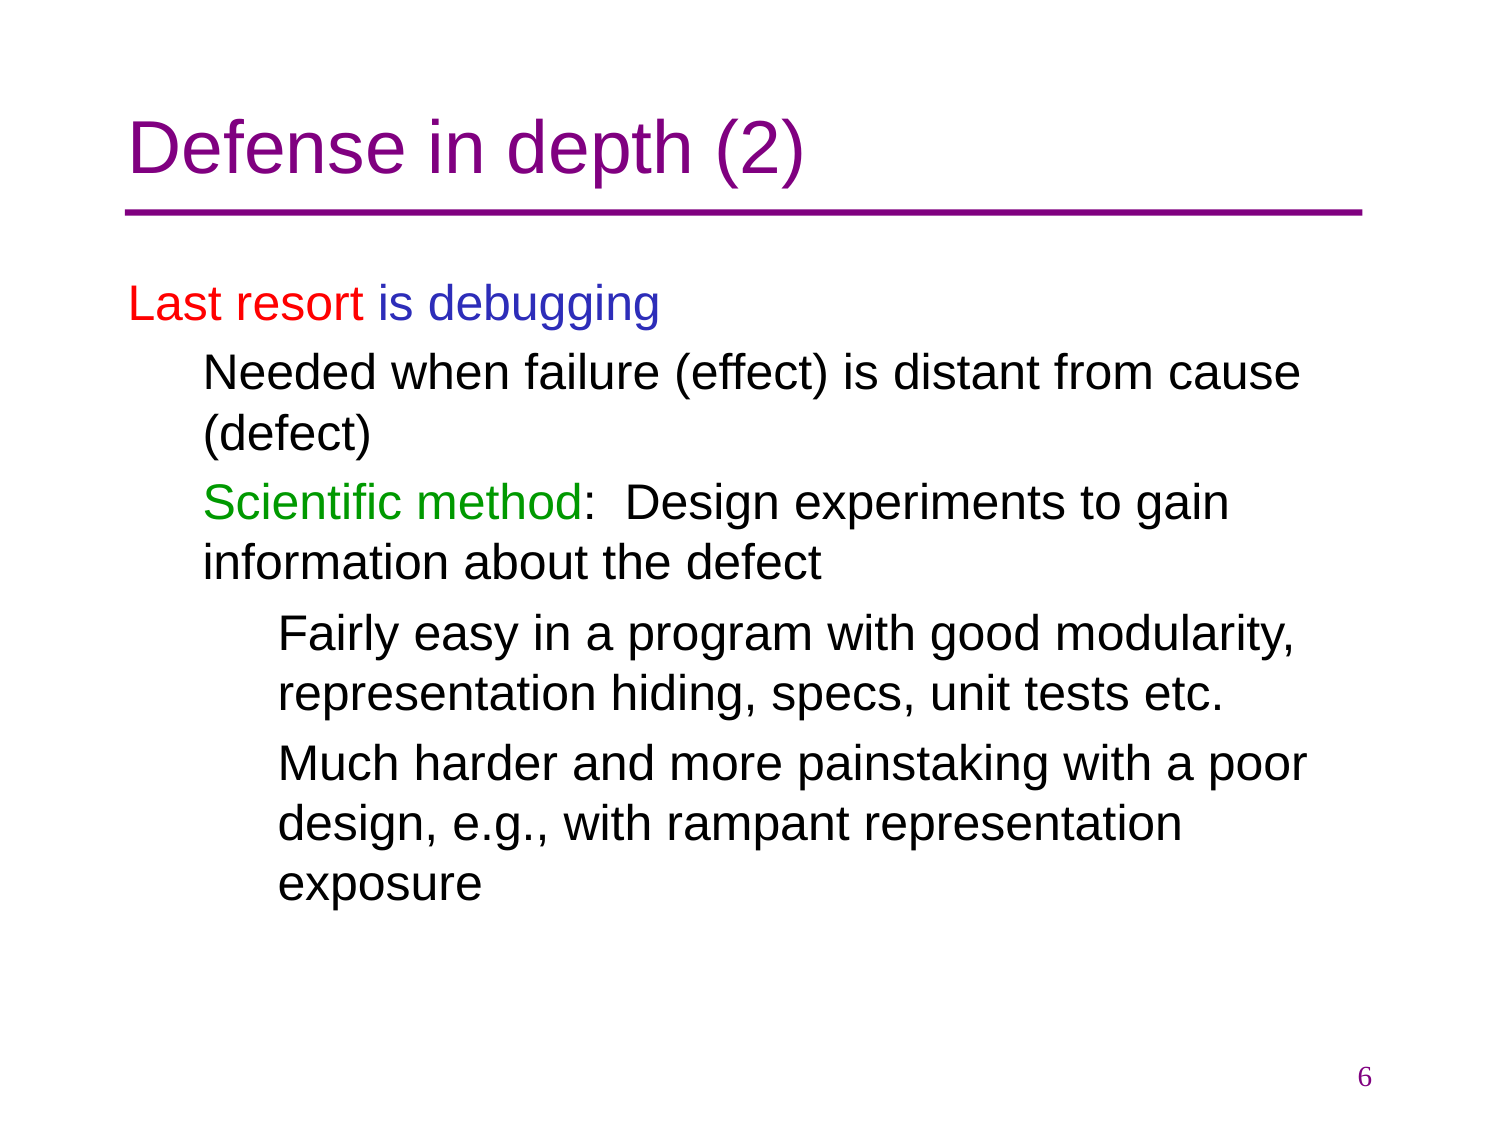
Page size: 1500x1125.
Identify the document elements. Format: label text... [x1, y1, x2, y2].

slide_number 6 [1074, 1049, 1388, 1125]
list Last resort is debugging Needed when failure (effect) is distant from cause (defect) Scientific method: Design experiments to gain information about the defect Fairly easy in a program with good modularity, representation hiding, specs, unit tests etc. Much harder and more painstaking with a poor design, e.g., with rampant representation exposure [112, 262, 1388, 1088]
title Defense in depth (2) [112, 50, 1388, 238]
